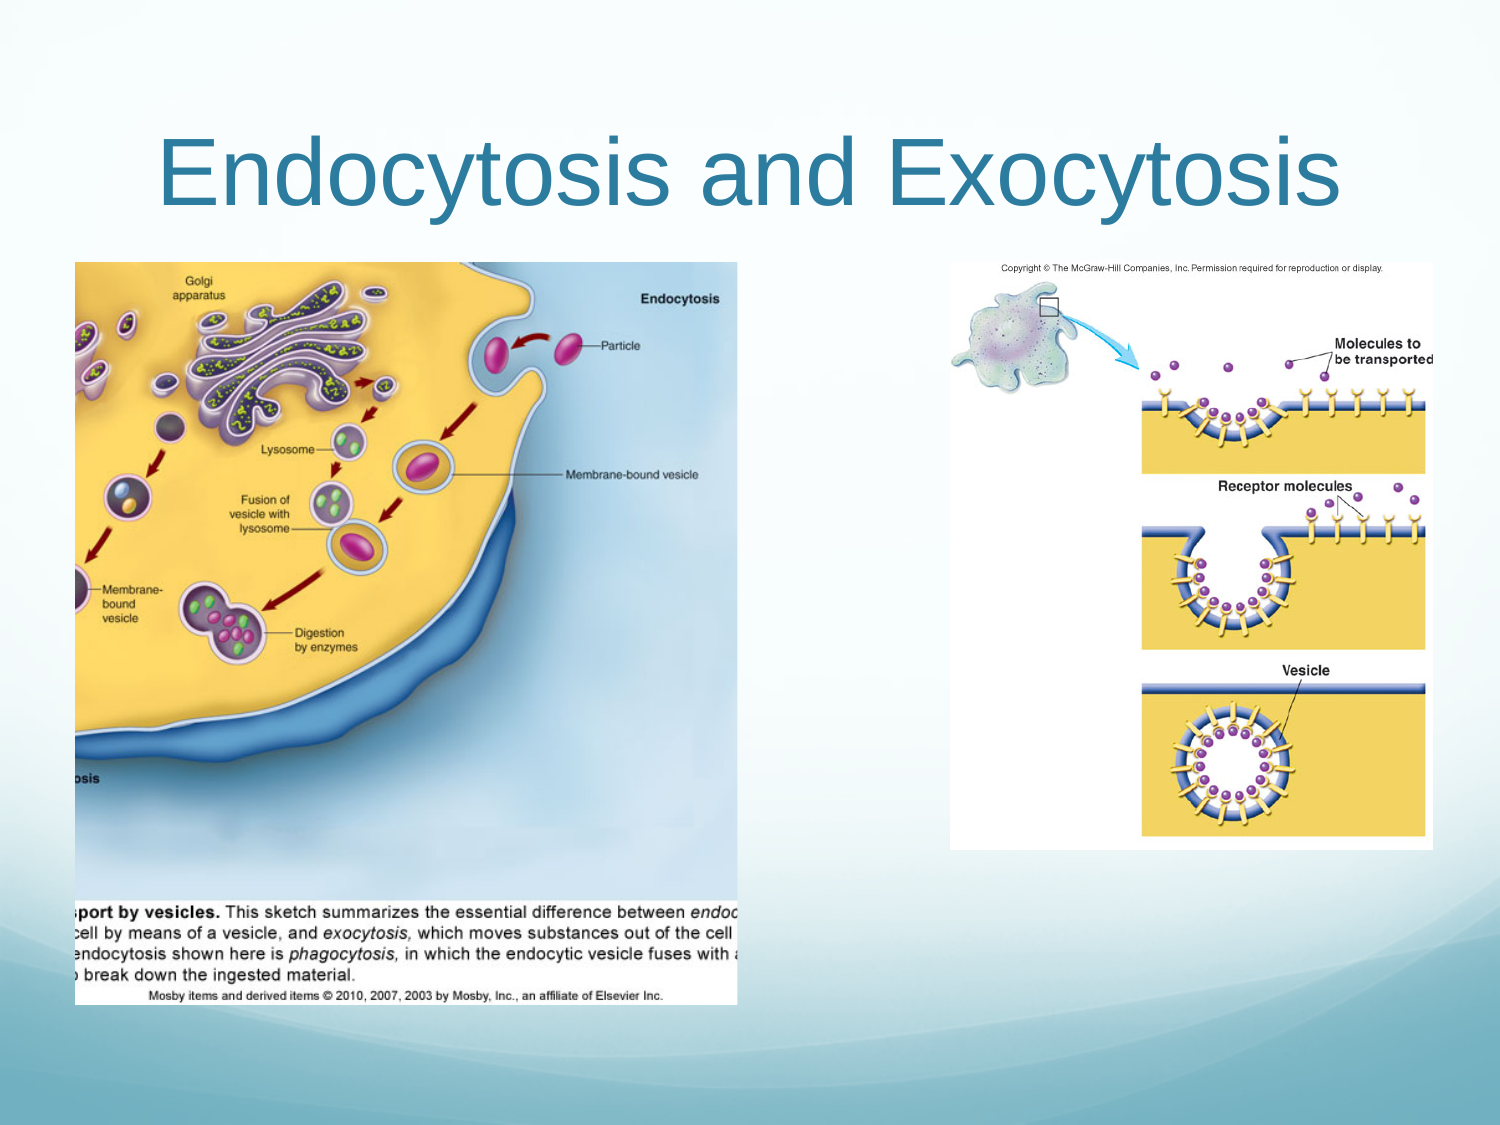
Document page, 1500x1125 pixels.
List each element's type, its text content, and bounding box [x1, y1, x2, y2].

title Endocytosis and Exocytosis [75, 45, 1425, 233]
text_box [74, 261, 738, 1006]
picture [949, 261, 1434, 851]
